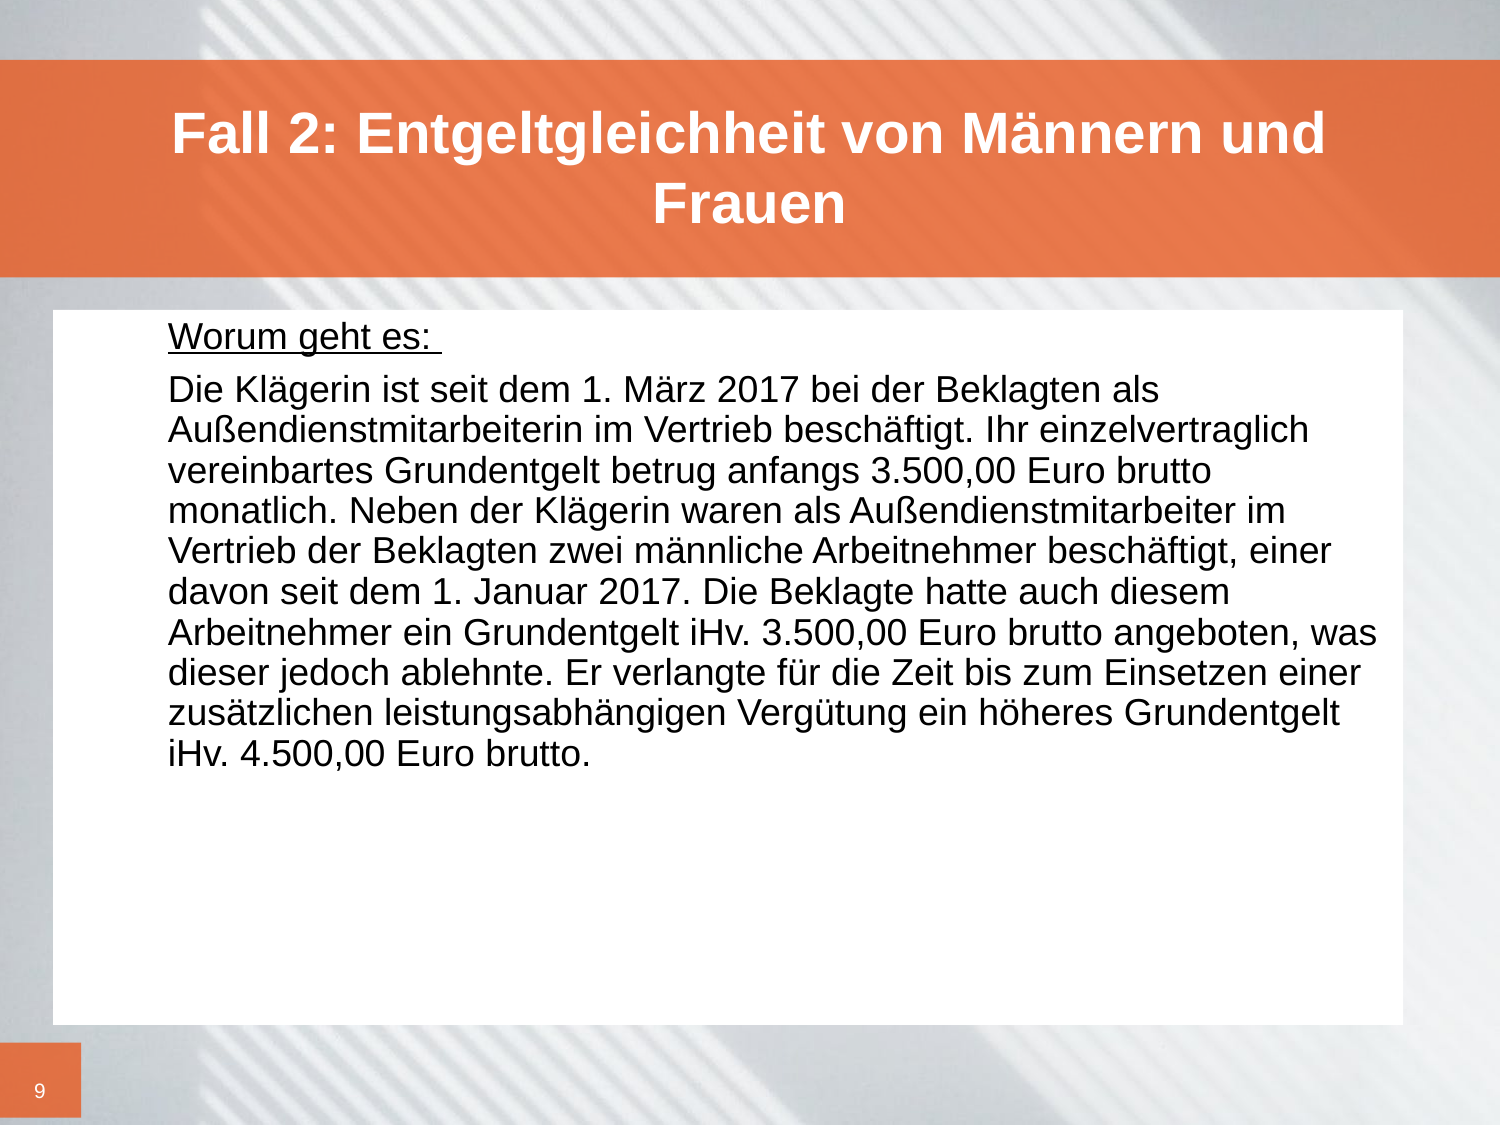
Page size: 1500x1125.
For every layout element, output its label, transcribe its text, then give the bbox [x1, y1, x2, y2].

picture [0, 278, 1500, 1125]
list Worum geht es: Die Klägerin ist seit dem 1. März 2017 bei der Beklagten als Außendienstmitarbeiterin im Vertrieb beschäftigt. Ihr einzelvertraglich vereinbartes Grundentgelt betrug anfangs 3.500,00 Euro brutto monatlich. Neben der Klägerin waren als Außendienstmitarbeiter im Vertrieb der Beklagten zwei männliche Arbeitnehmer beschäftigt, einer davon seit dem 1. Januar 2017. Die Beklagte hatte auch diesem Arbeitnehmer ein Grundentgelt iHv. 3.500,00 Euro brutto angeboten, was dieser jedoch ablehnte. Er verlangte für die Zeit bis zum Einsetzen einer zusätzlichen leistungsabhängigen Vergütung ein höheres Grundentgelt iHv. 4.500,00 Euro brutto. [53, 309, 1404, 1025]
picture [0, 0, 1500, 59]
title Fall 2: Entgeltgleichheit von Männern und Frauen [0, 59, 1500, 278]
